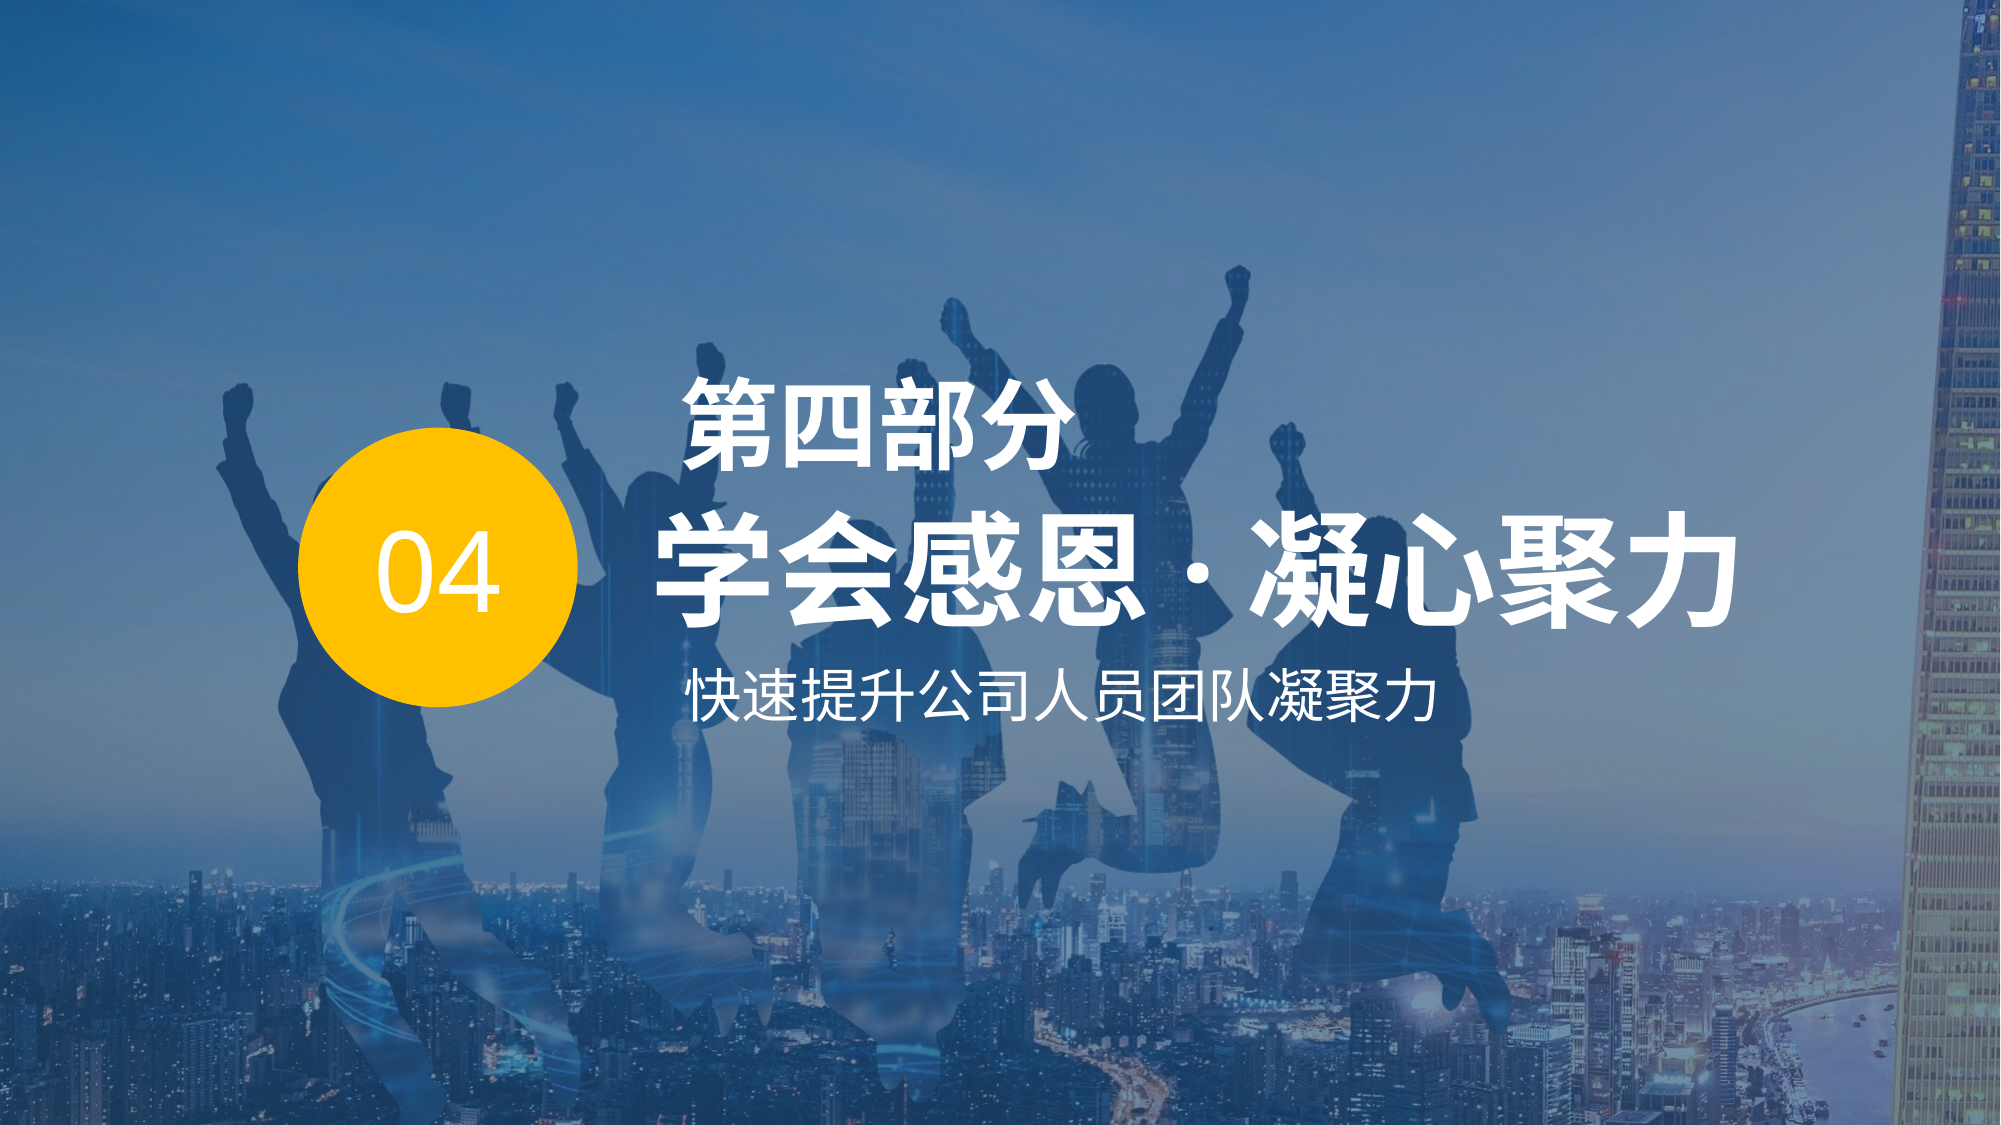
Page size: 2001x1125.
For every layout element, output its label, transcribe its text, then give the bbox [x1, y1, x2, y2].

text_box 04 [297, 426, 579, 709]
text_box 学会感恩·凝心聚力 [636, 484, 1762, 650]
text_box [0, 0, 2000, 1125]
text_box 快速提升公司人员团队凝聚力 [668, 651, 1456, 737]
text_box 第四部分 [663, 354, 1094, 490]
